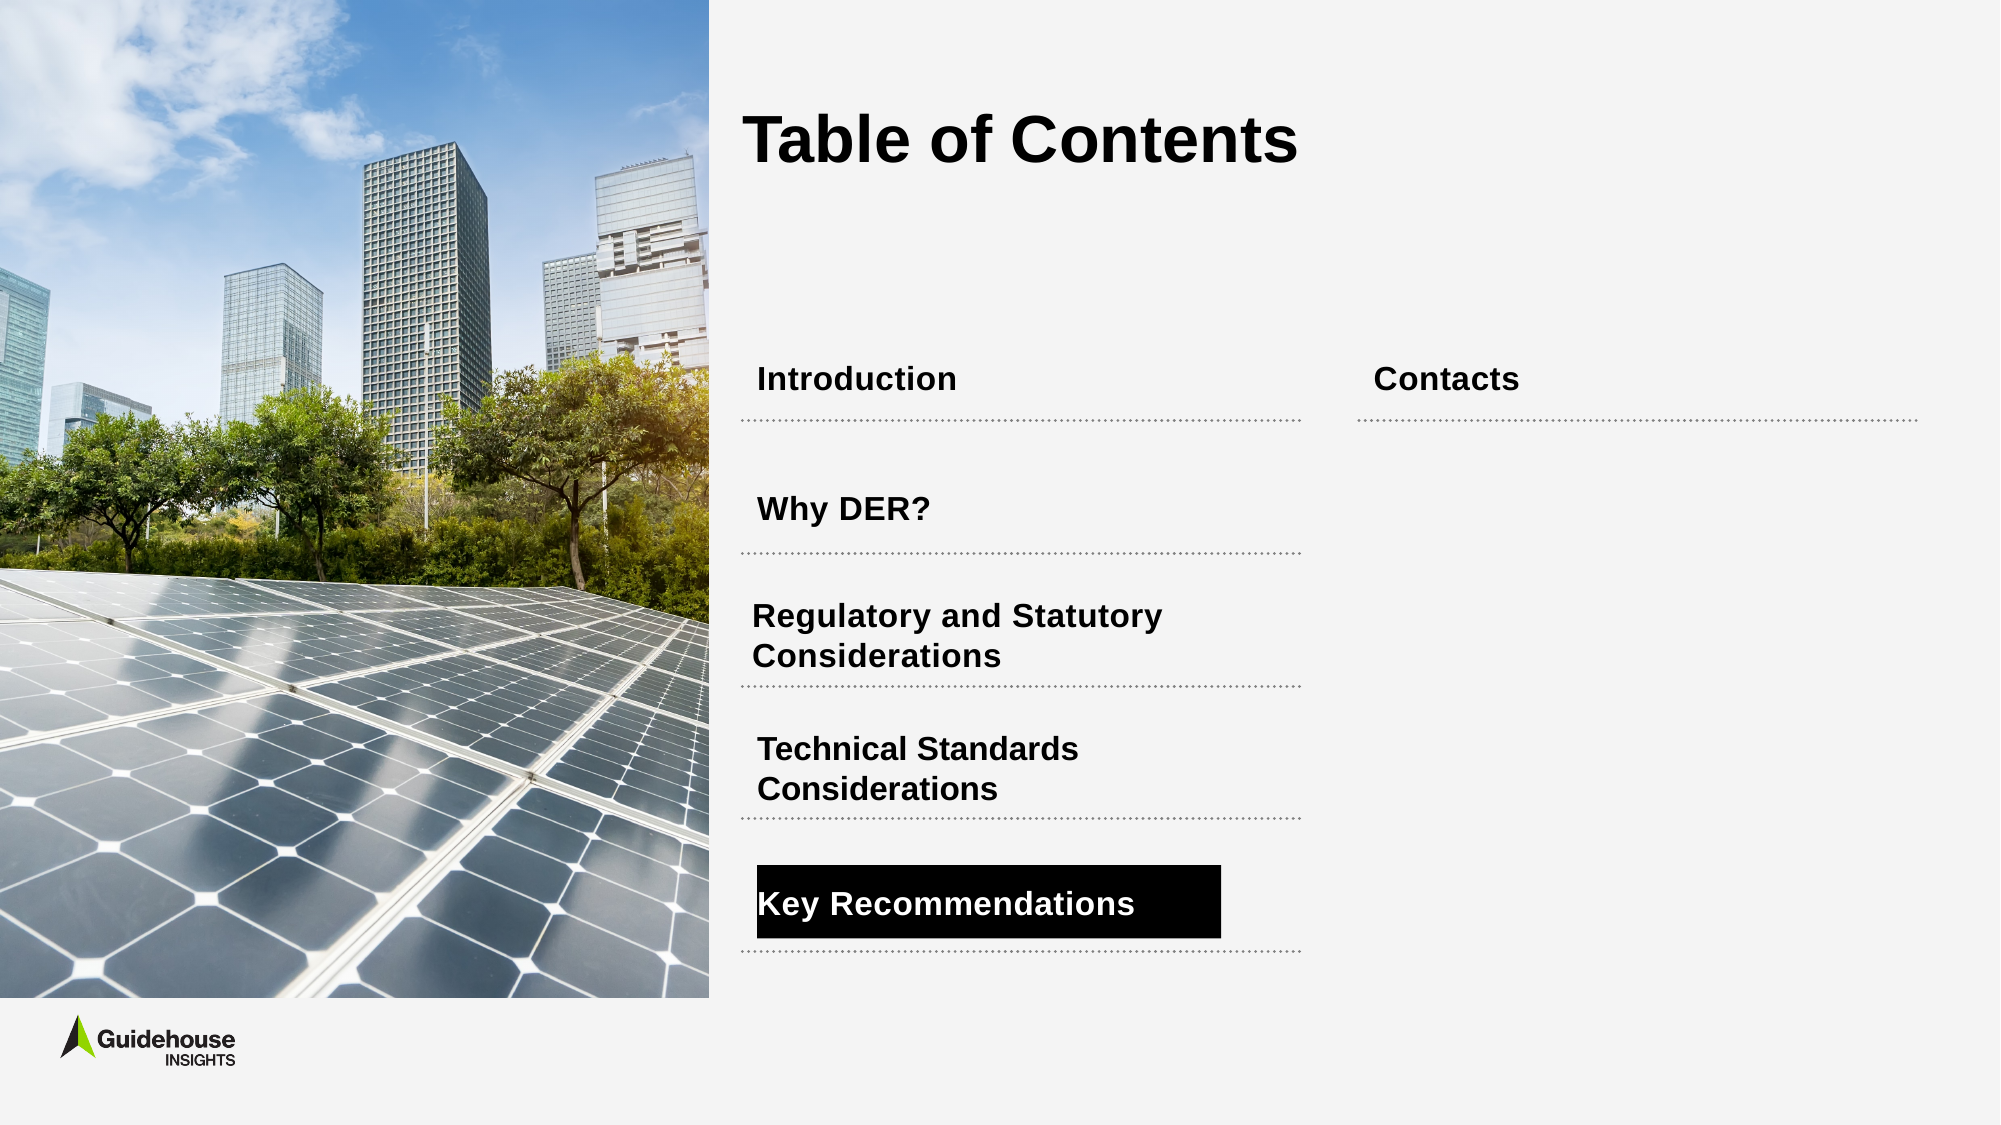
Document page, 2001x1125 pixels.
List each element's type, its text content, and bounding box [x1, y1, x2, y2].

title Table of Contents [742, 104, 1925, 170]
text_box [741, 339, 1919, 952]
picture [0, 0, 709, 998]
picture [60, 1014, 235, 1066]
